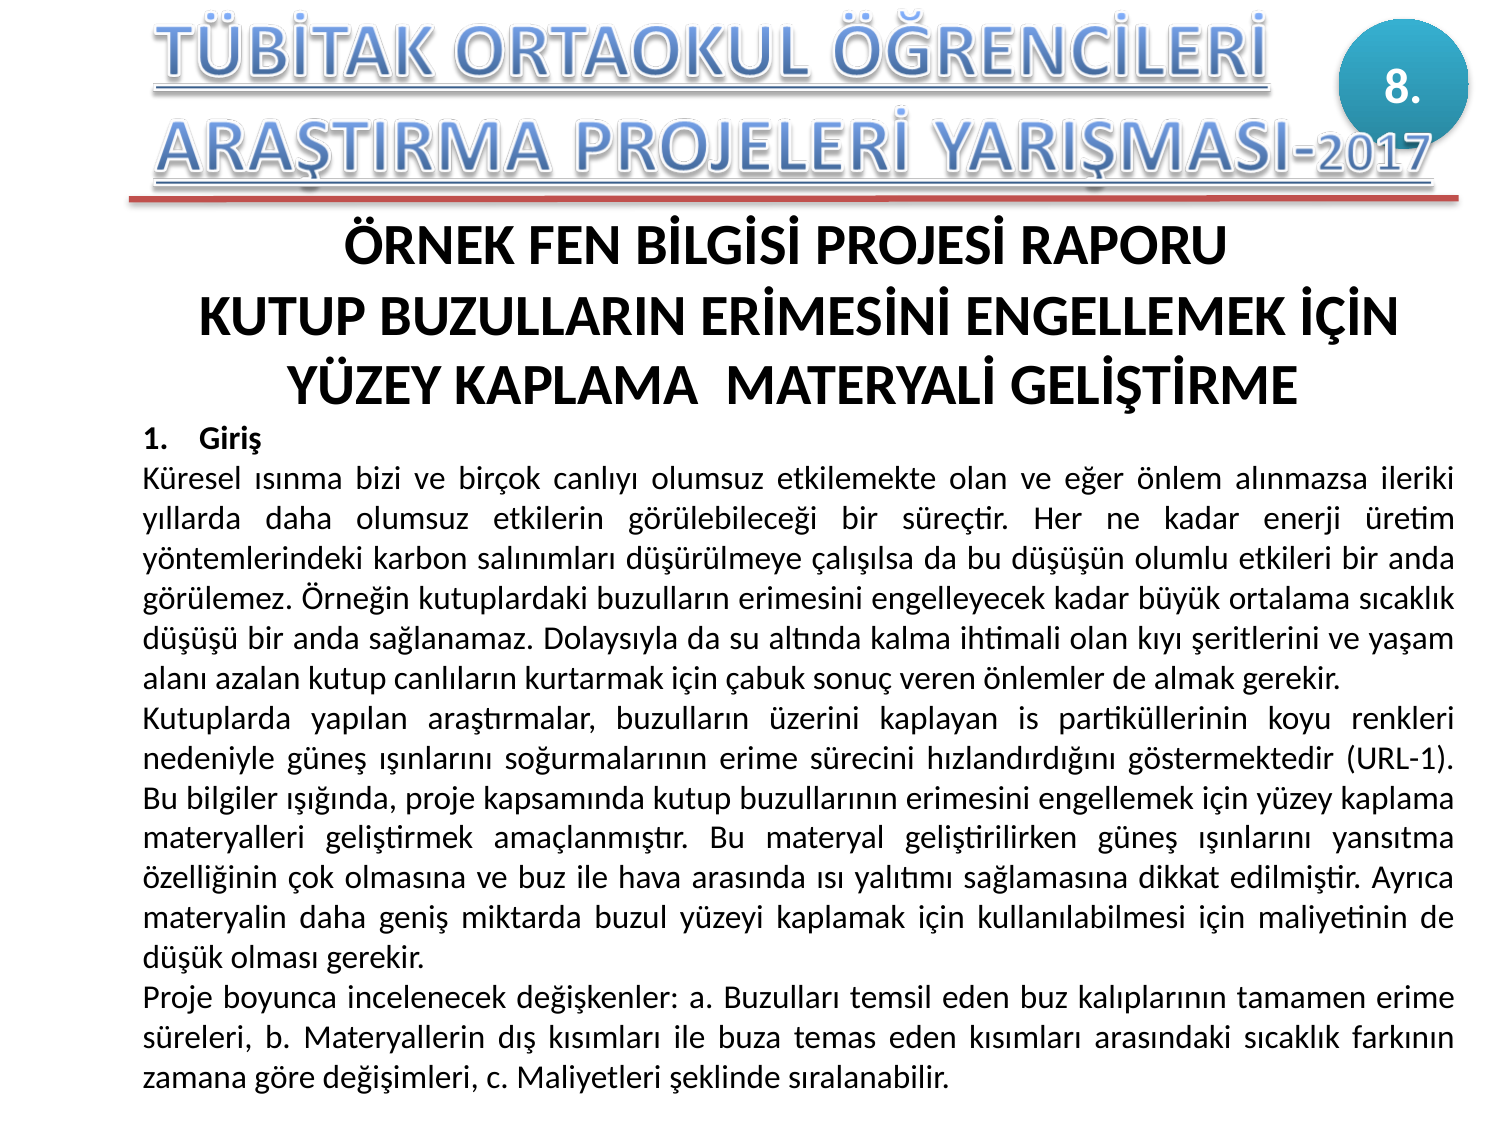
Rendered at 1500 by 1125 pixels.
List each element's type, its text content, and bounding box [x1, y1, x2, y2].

picture [101, 0, 1473, 297]
text_box ÖRNEK FEN BİLGİSİ PROJESİ RAPORU KUTUP BUZULLARIN ERİMESİNİ ENGELLEMEK İÇİN YÜZEY KAPLAMA MATERYALİ GELİŞTİRME Giriş Küresel ısınma bizi ve birçok canlıyı olumsuz etkilemekte olan ve eğer önlem alınmazsa ileriki yıllarda daha olumsuz etkilerin görülebileceği bir süreçtir. Her ne kadar enerji üretim yöntemlerindeki karbon salınımları düşürülmeye çalışılsa da bu düşüşün olumlu etkileri bir anda görülemez. Örneğin kutuplardaki buzulların erimesini engelleyecek kadar büyük ortalama sıcaklık düşüşü bir anda sağlanamaz. Dolaysıyla da su altında kalma ihtimali olan kıyı şeritlerini ve yaşam alanı azalan kutup canlıların kurtarmak için çabuk sonuç veren önlemler de almak gerekir. Kutuplarda yapılan araştırmalar, buzulların üzerini kaplayan is partiküllerinin koyu renkleri nedeniyle güneş ışınlarını soğurmalarının erime sürecini hızlandırdığını göstermektedir (URL-1). Bu bilgiler ışığında, proje kapsamında kutup buzullarının erimesini engellemek için yüzey kaplama materyalleri geliştirmek amaçlanmıştır. Bu materyal geliştirilirken güneş ışınlarını yansıtma özelliğinin çok olmasına ve buz ile hava arasında ısı yalıtımı sağlamasına dikkat edilmiştir. Ayrıca materyalin daha geniş miktarda buzul yüzeyi kaplamak için kullanılabilmesi için maliyetinin de düşük olması gerekir. Proje boyunca incelenecek değişkenler: a. Buzulları temsil eden buz kalıplarının tamamen erime süreleri, b. Materyallerin dış kısımları ile buza temas eden kısımları arasındaki sıcaklık farkının zamana göre değişimleri, c. Maliyetleri şeklinde sıralanabilir. [128, 303, 1473, 1125]
